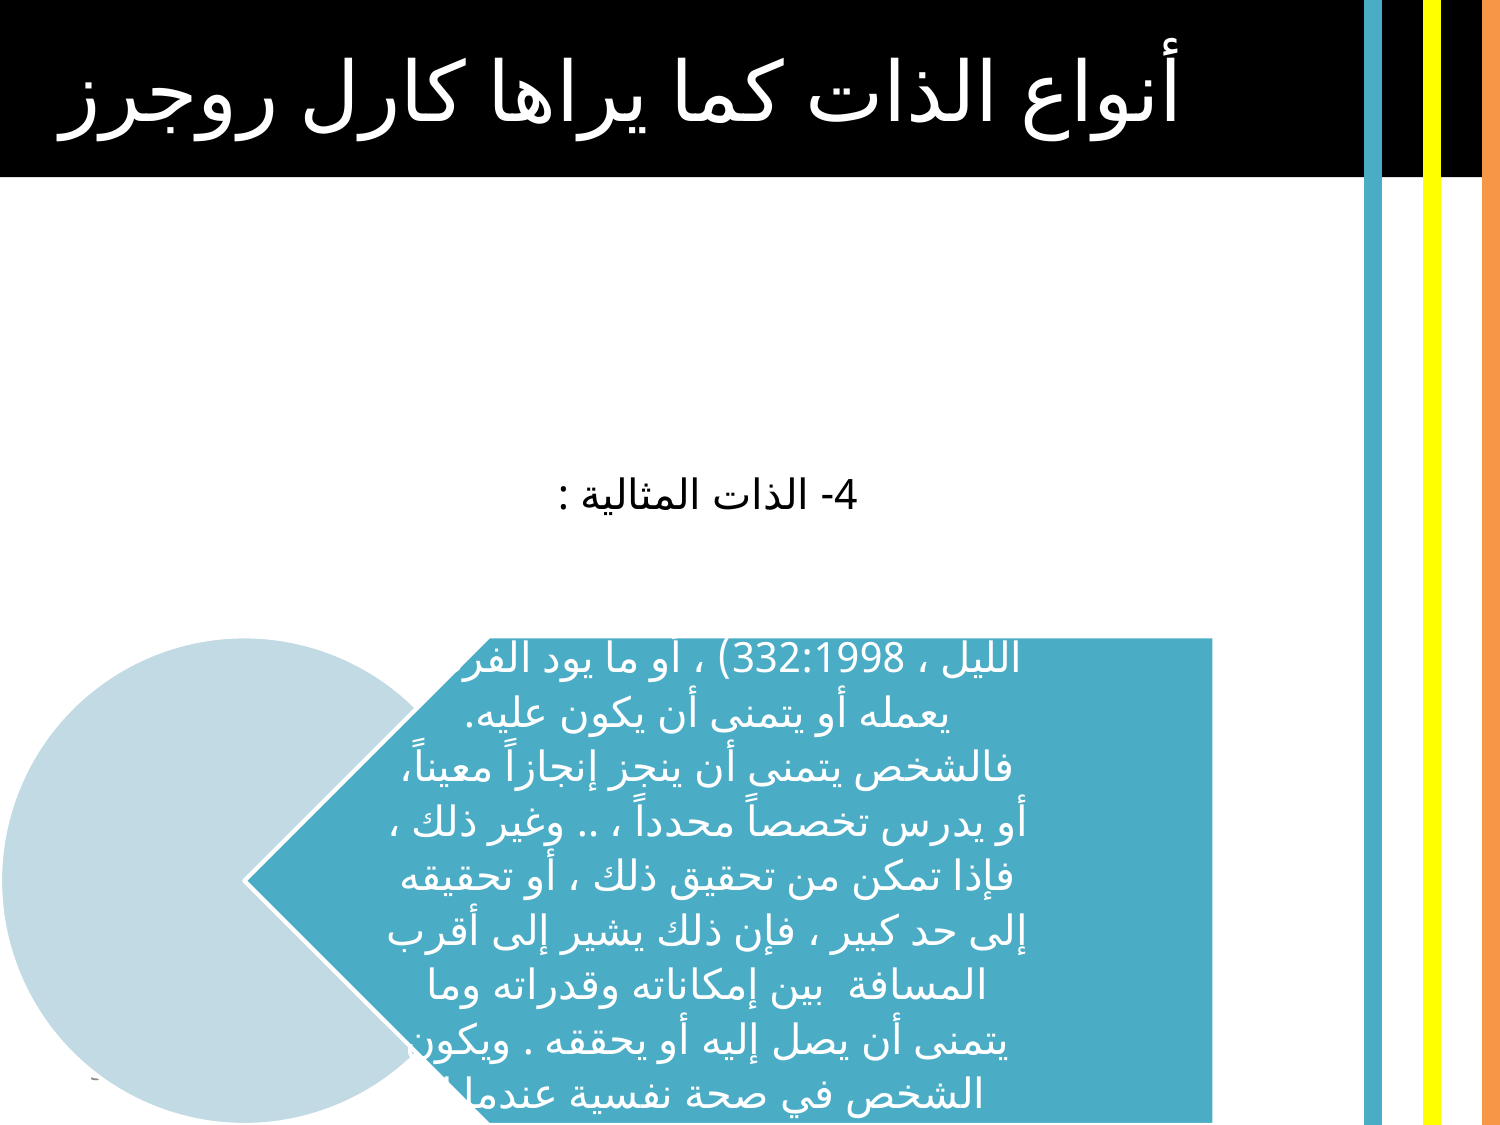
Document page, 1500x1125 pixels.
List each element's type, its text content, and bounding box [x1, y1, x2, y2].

text_box [1443, 0, 1480, 179]
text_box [0, 195, 1459, 1125]
text_box [0, 0, 1362, 179]
text_box [1362, 0, 1384, 194]
text_box [1421, 0, 1443, 194]
text_box أنواع الذات كما يراها كارل روجرز [0, 30, 1199, 146]
text_box [1480, 0, 1500, 1125]
text_box [1384, 0, 1421, 179]
